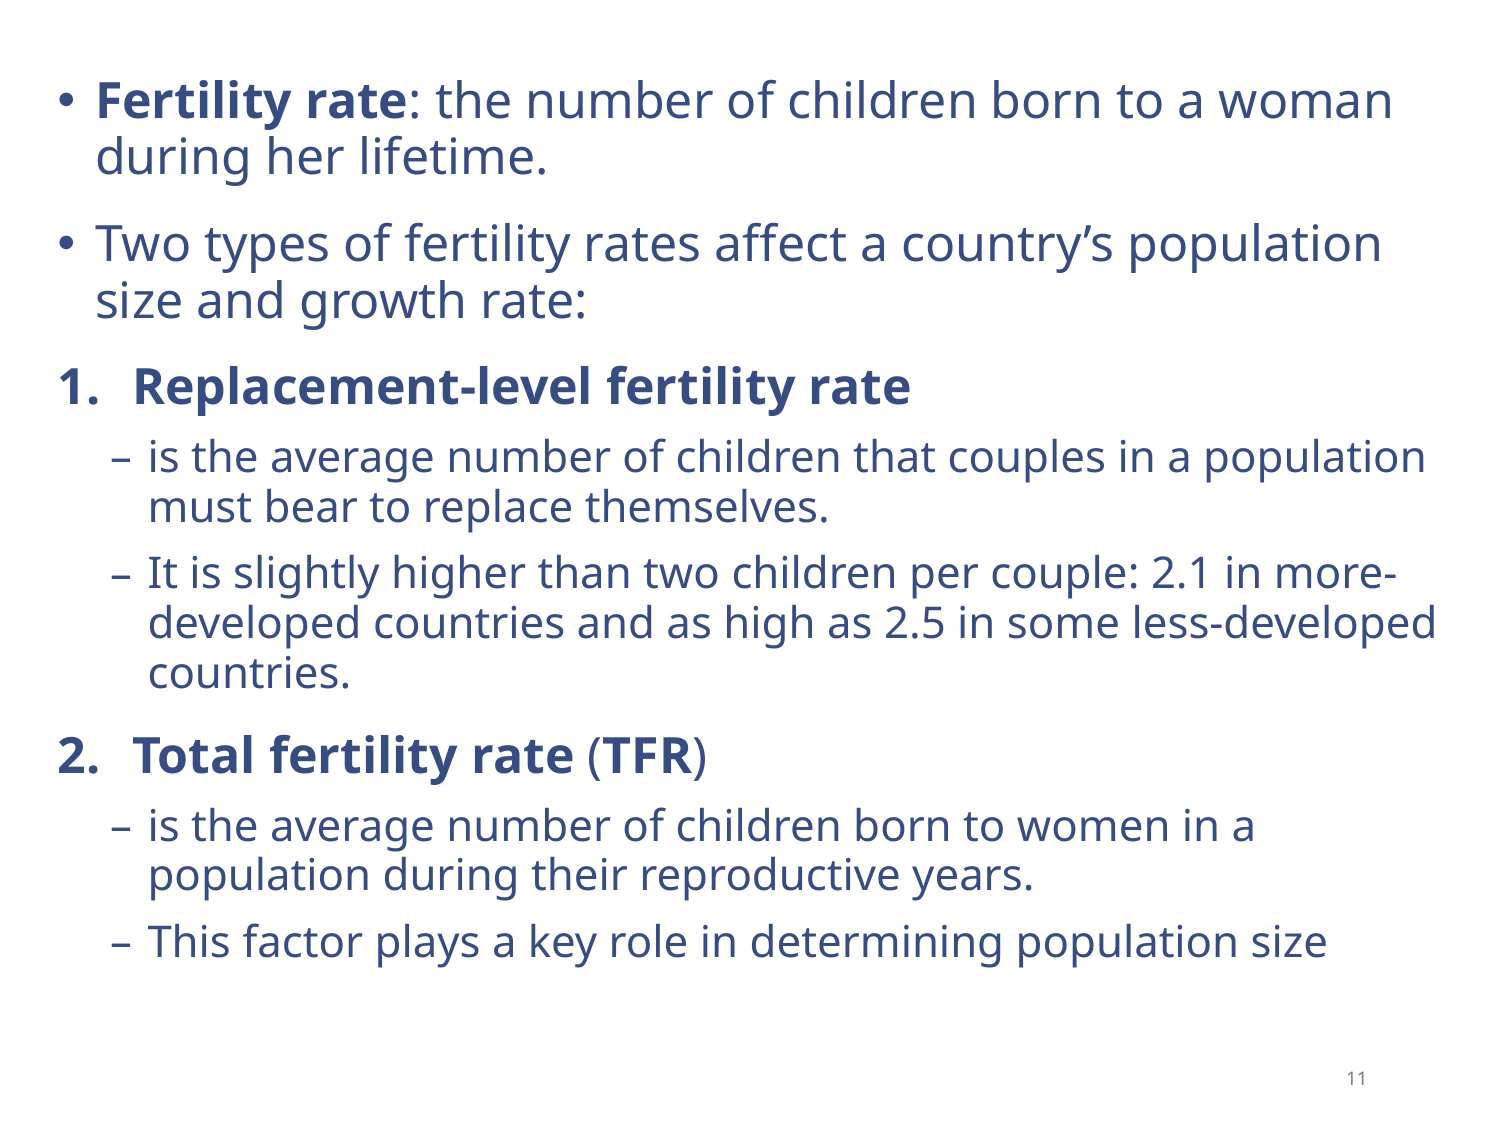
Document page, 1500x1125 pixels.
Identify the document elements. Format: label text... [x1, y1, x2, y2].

list Fertility rate: the number of children born to a woman during her lifetime. Two types of fertility rates affect a country’s population size and growth rate: Replacement-level fertility rate is the average number of children that couples in a population must bear to replace themselves. It is slightly higher than two children per couple: 2.1 in more-developed countries and as high as 2.5 in some less-developed countries. Total fertility rate (TFR) is the average number of children born to women in a population during their reproductive years. This factor plays a key role in determining population size [37, 62, 1488, 1103]
slide_number 11 [1251, 1050, 1388, 1103]
